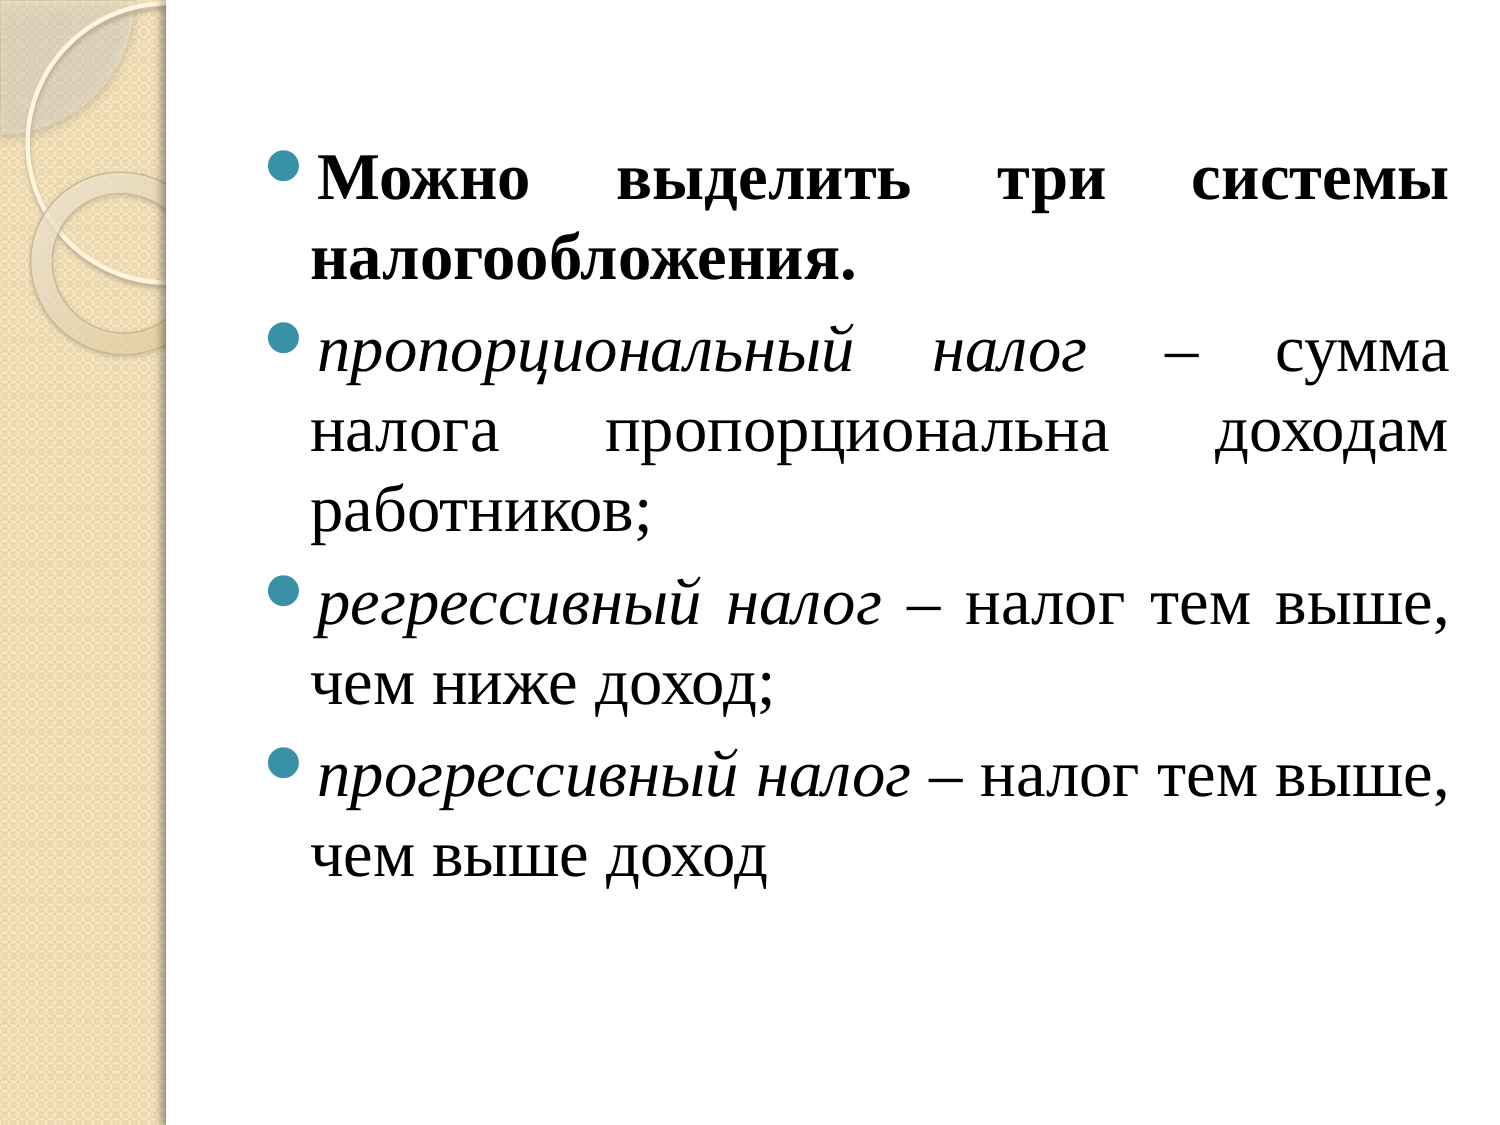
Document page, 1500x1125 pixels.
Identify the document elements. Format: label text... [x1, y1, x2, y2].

list Можно выделить три системы налогообложения. пропорциональный налог – сумма налога пропорциональна доходам работников; регрессивный налог – налог тем выше, чем ниже доход; прогрессивный налог – налог тем выше, чем выше доход [235, 125, 1466, 1025]
